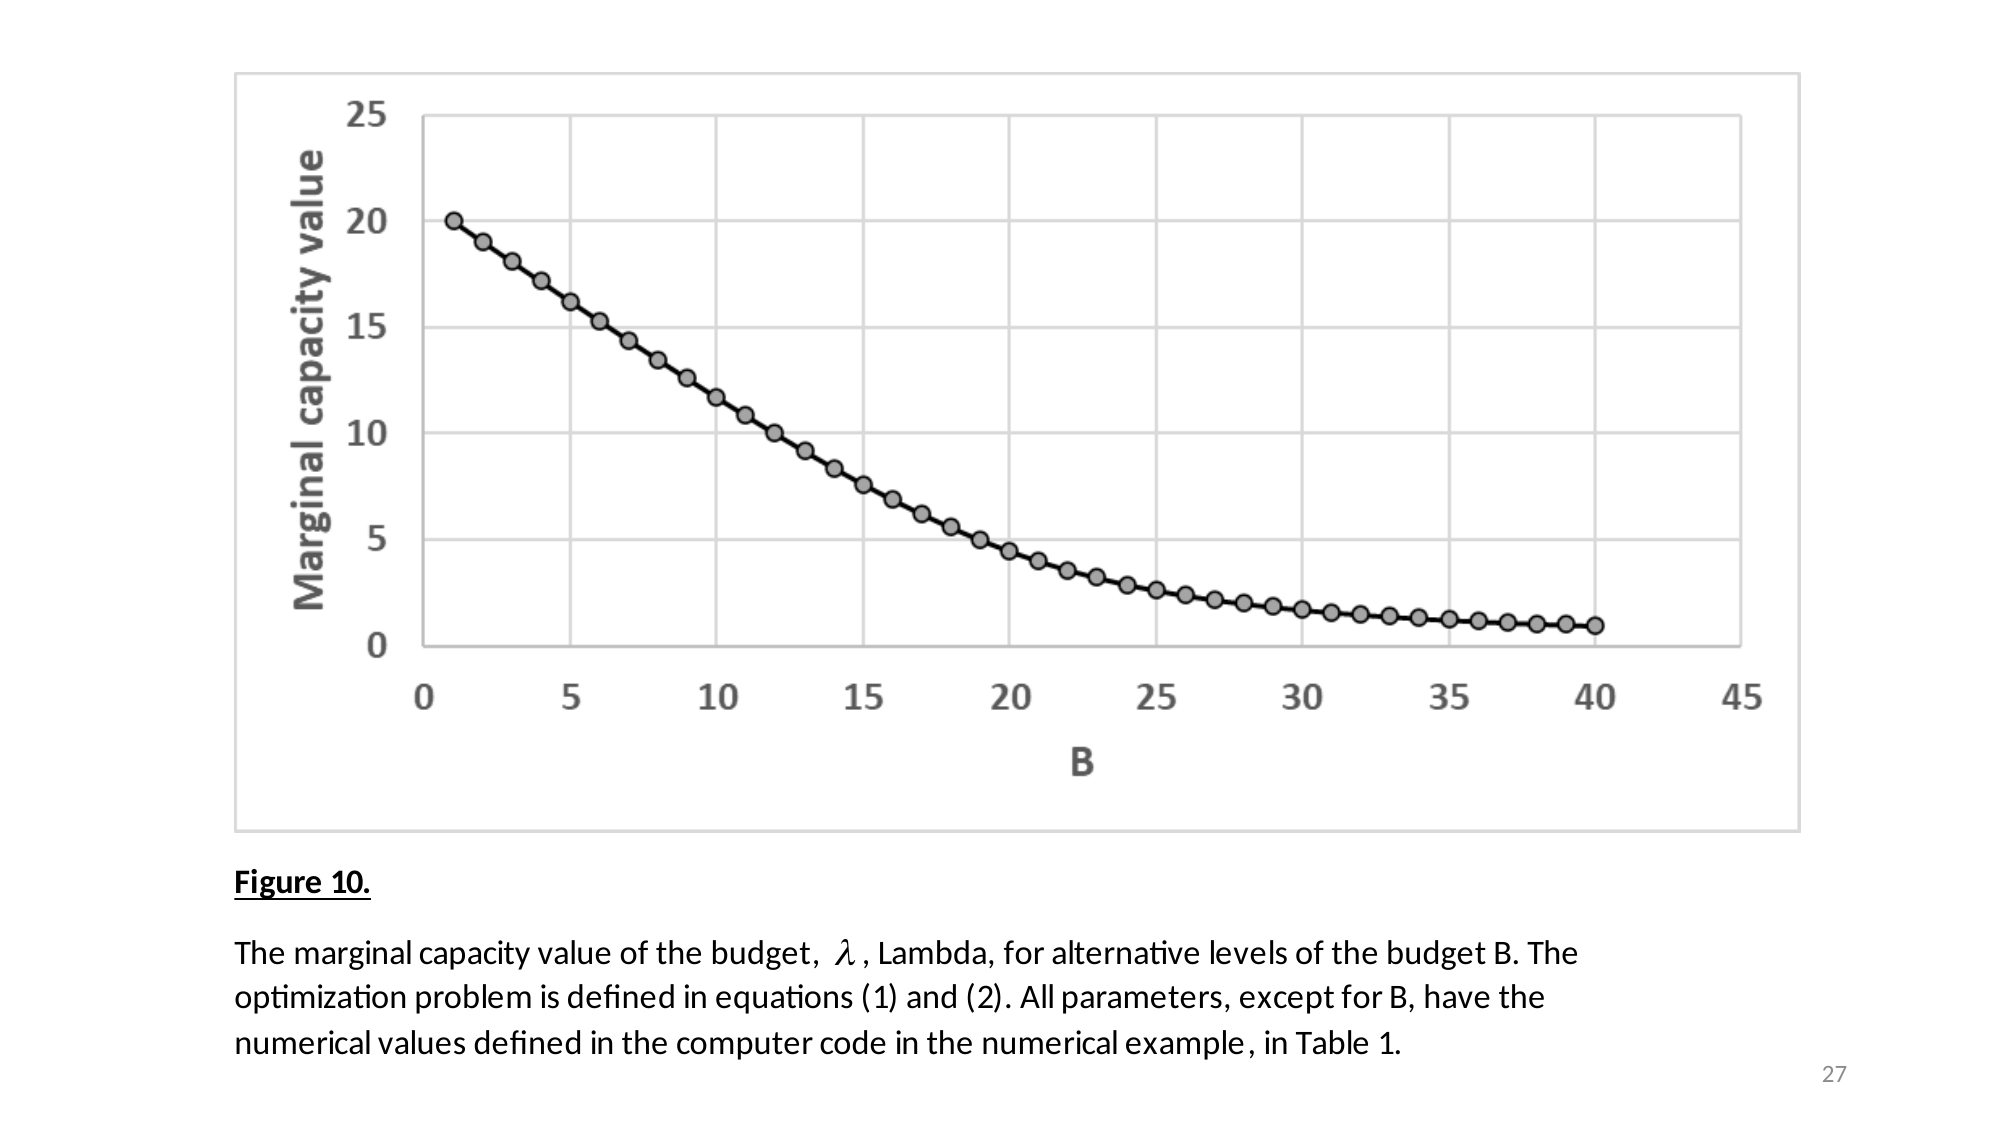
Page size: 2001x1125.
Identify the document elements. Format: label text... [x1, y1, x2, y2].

picture [234, 72, 1801, 833]
slide_number 27 [1412, 1042, 1863, 1103]
picture [234, 861, 1615, 1090]
